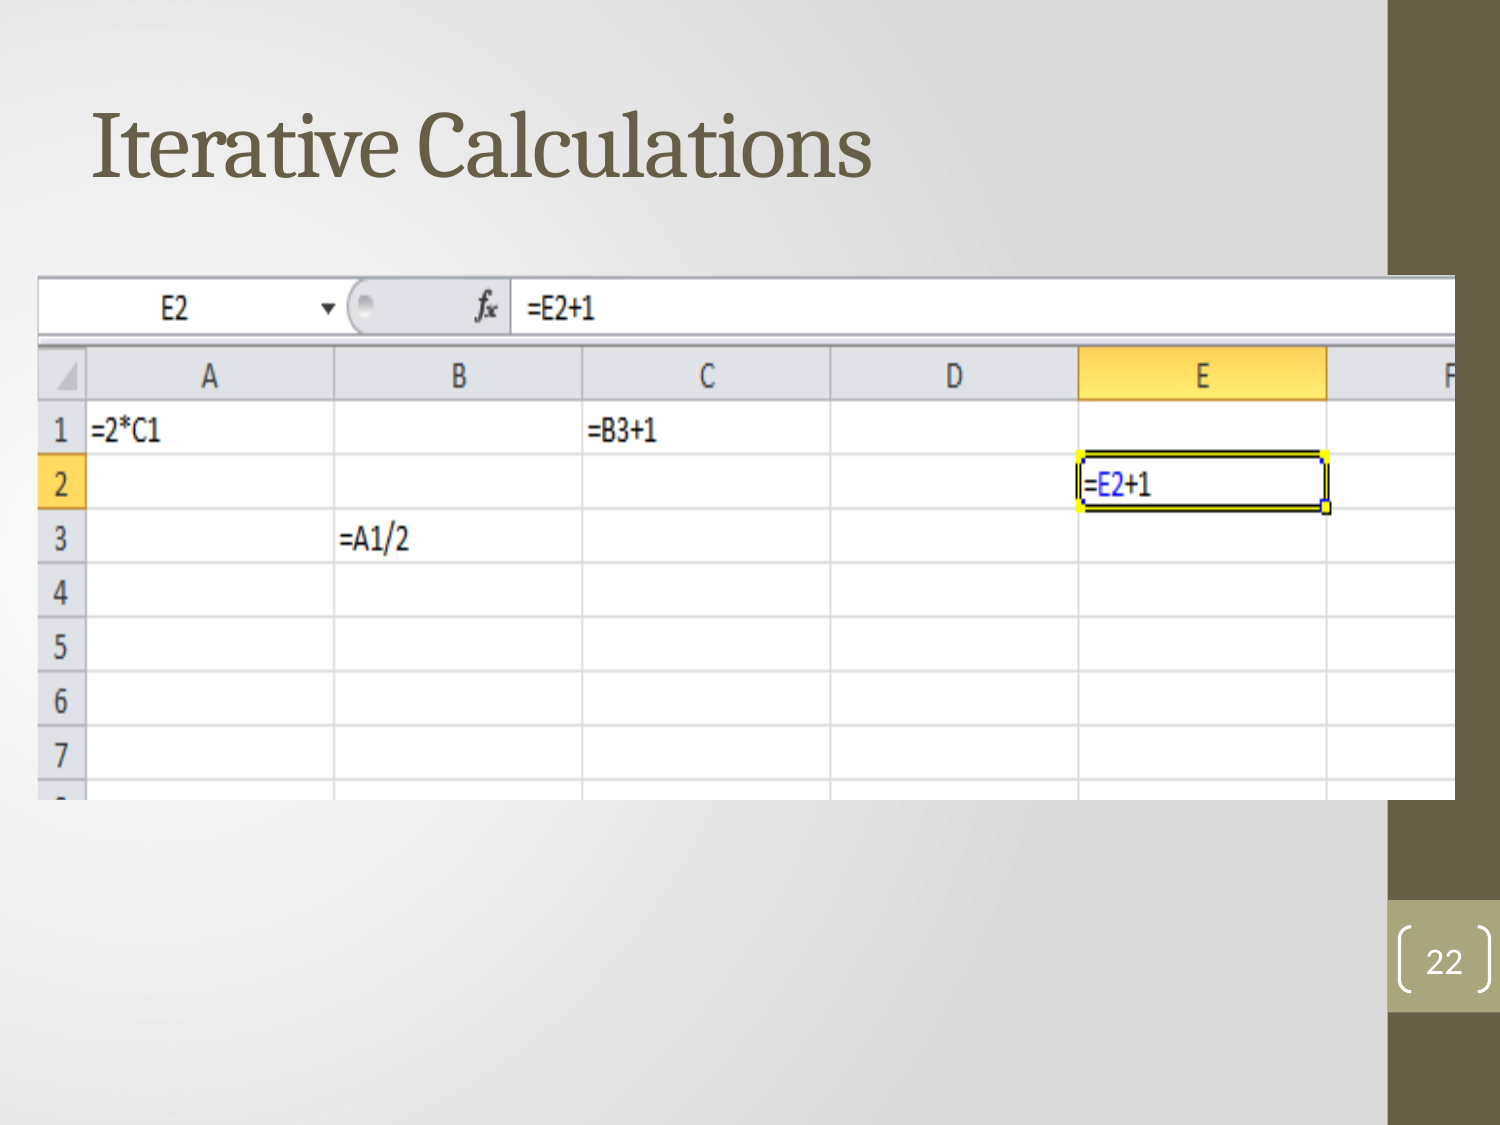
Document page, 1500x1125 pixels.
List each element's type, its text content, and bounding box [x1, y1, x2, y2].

slide_number 22 [1397, 925, 1492, 994]
picture [36, 274, 1456, 801]
title Iterative Calculations [75, 45, 1325, 233]
